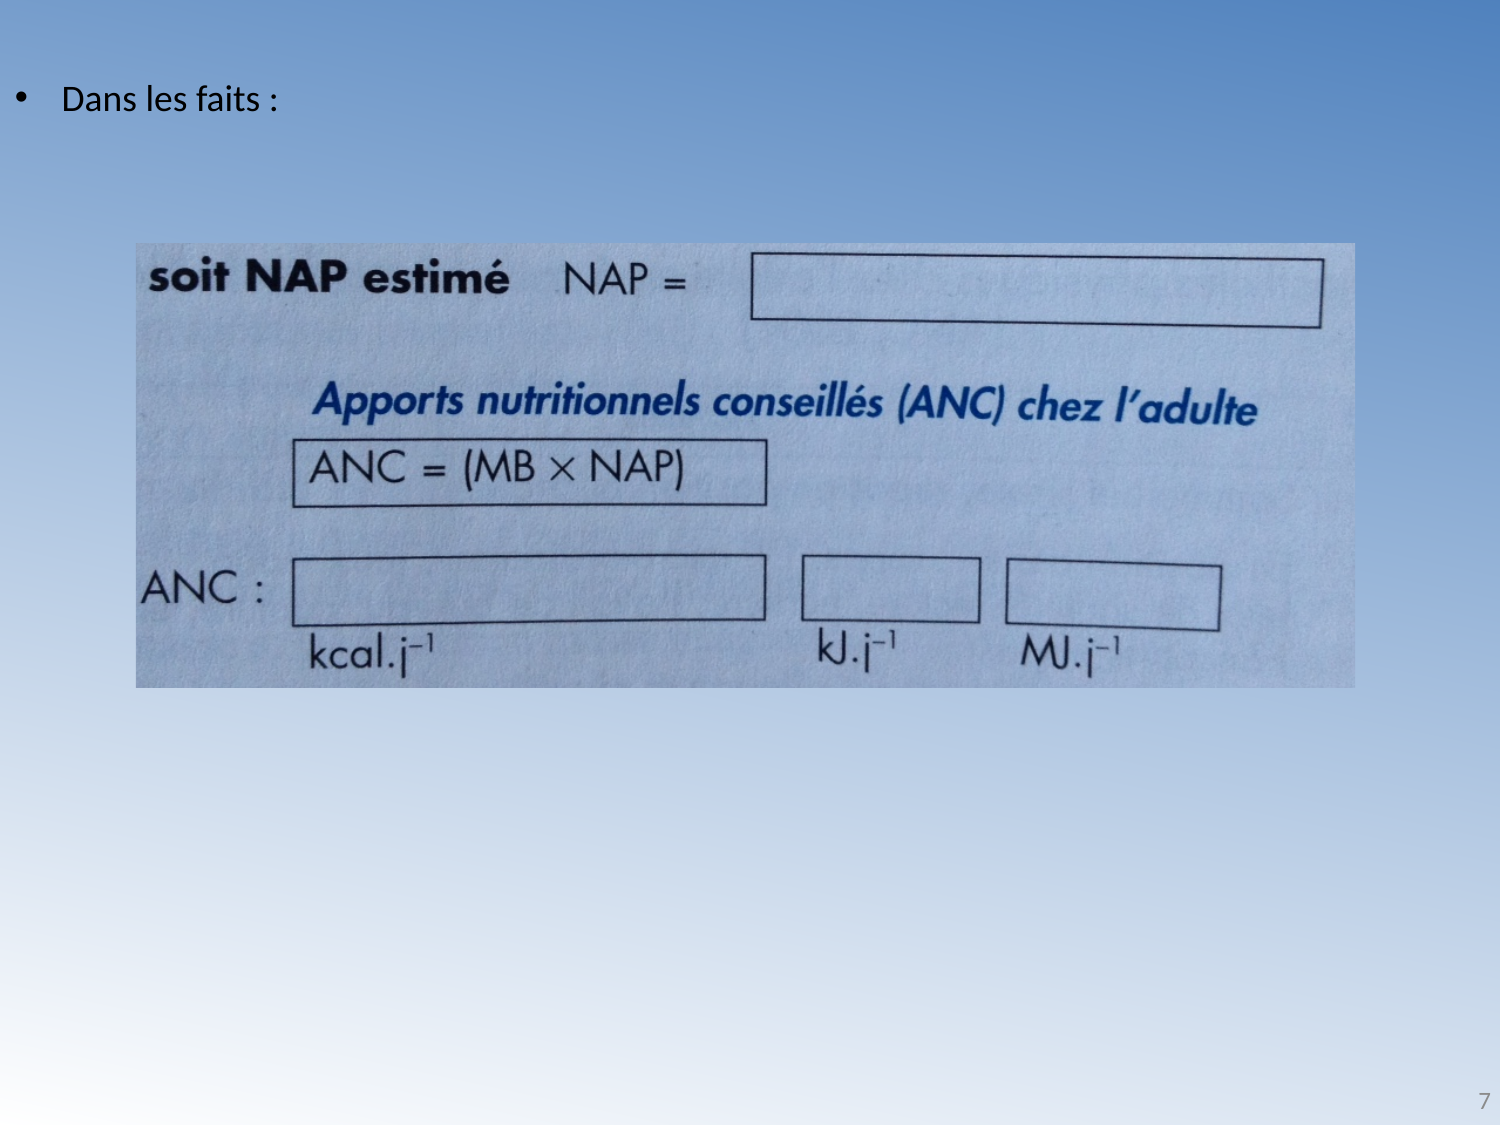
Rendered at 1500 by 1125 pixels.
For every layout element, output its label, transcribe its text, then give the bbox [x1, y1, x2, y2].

slide_number 6 [1156, 1069, 1500, 1125]
text_box Dans les faits : [0, 66, 1500, 127]
picture [135, 243, 1356, 689]
